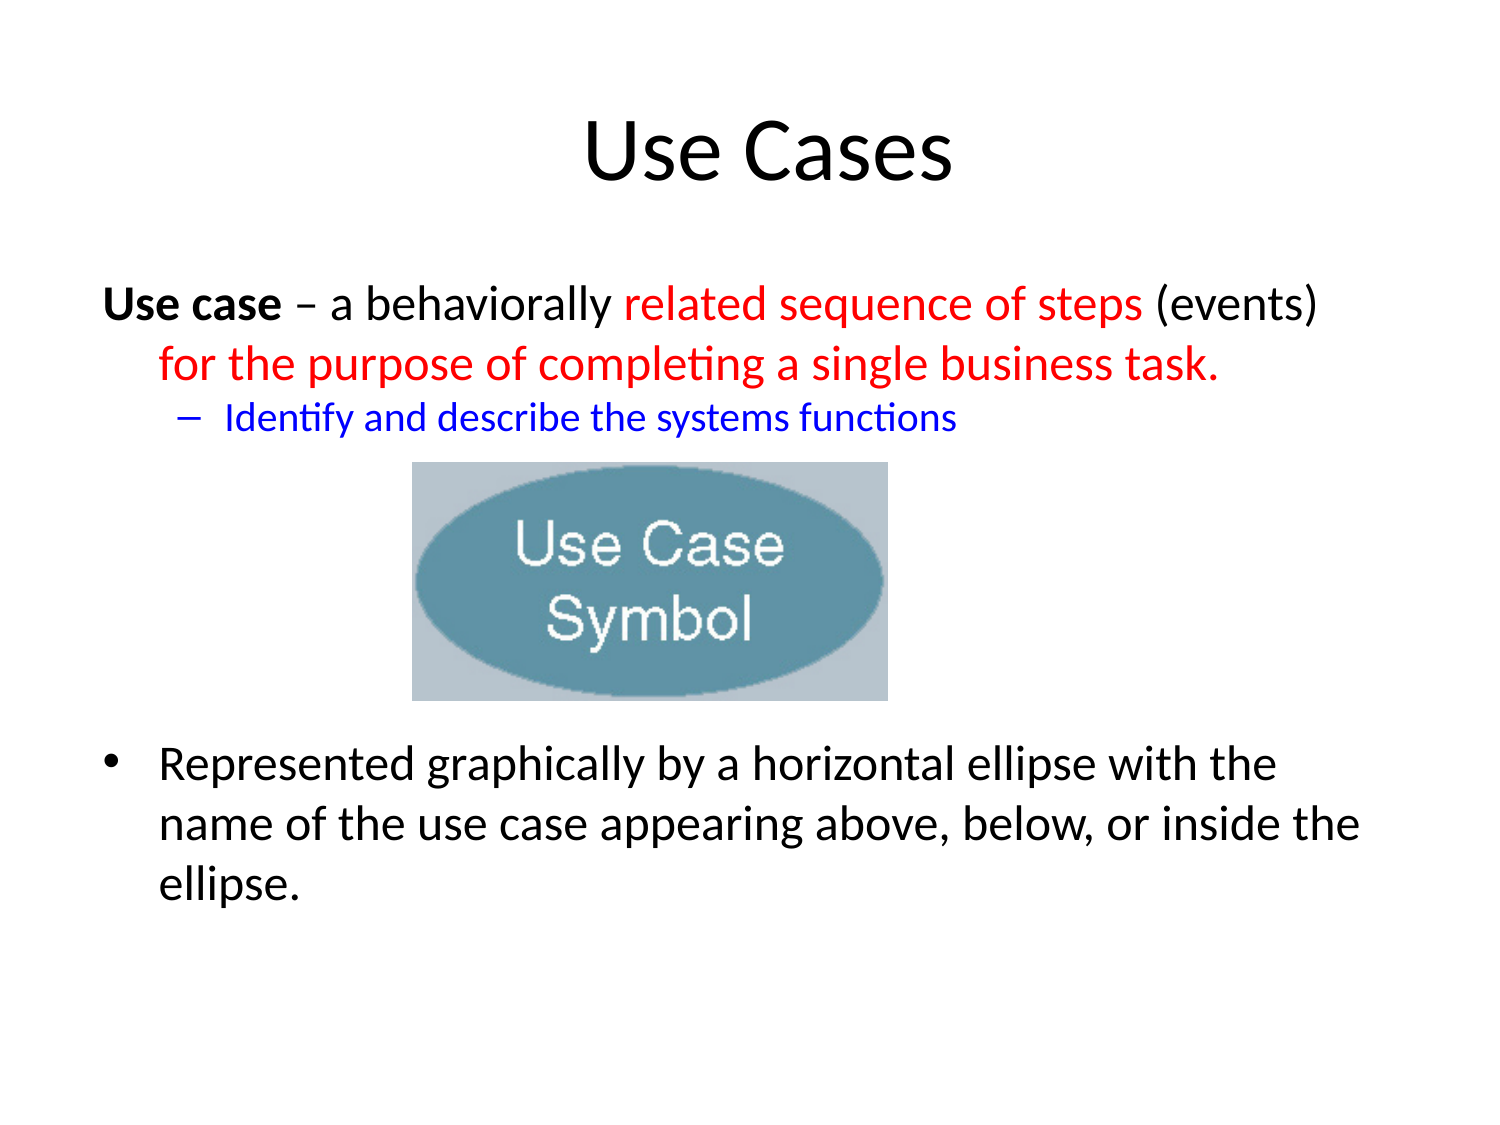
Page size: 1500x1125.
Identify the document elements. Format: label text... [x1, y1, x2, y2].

title Use Cases [75, 50, 1463, 238]
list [412, 462, 888, 701]
list Use case – a behaviorally related sequence of steps (events) for the purpose of completing a single business task. Identify and describe the systems functions Represented graphically by a horizontal ellipse with the name of the use case appearing above, below, or inside the ellipse. [87, 262, 1388, 1058]
